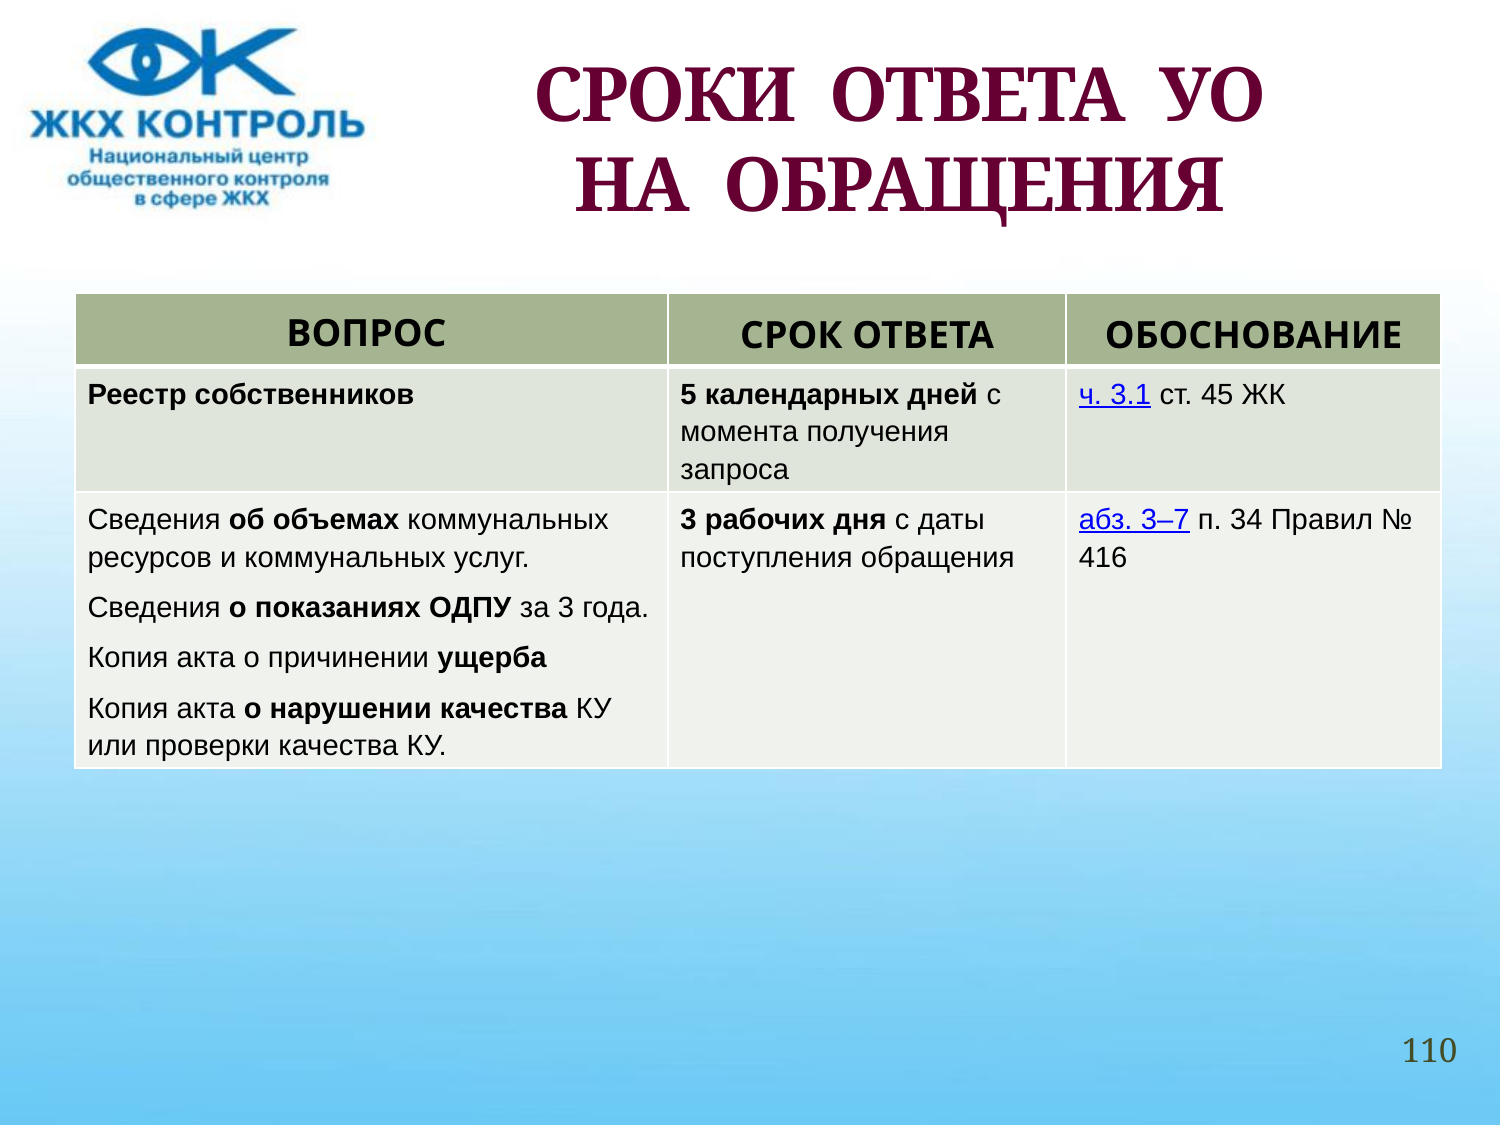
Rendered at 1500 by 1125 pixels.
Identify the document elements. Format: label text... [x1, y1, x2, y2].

title СРОКИ ОТВЕТА УО НА ОБРАЩЕНИЯ [374, 35, 1425, 235]
table_cell Реестр собственников [76, 369, 667, 491]
table_header СРОК ОТВЕТА [669, 294, 1065, 364]
slide_number 110 [1379, 1014, 1480, 1089]
table_header ВОПРОС [76, 294, 667, 364]
picture [0, 0, 1500, 1125]
table_header ОБОСНОВАНИЕ [1067, 294, 1440, 364]
table_cell ч. 3.1 ст. 45 ЖК [1067, 369, 1440, 491]
table_cell 3 рабочих дня с даты поступления обращения [669, 493, 1065, 767]
table_cell абз. 3–7 п. 34 Правил № 416 [1067, 493, 1440, 767]
table_cell 5 календарных дней с момента получения запроса [669, 369, 1065, 491]
table_cell Сведения об объемах коммунальных ресурсов и коммунальных услуг. Сведения о показаниях ОДПУ за 3 года. Копия акта о причинении ущерба Копия акта о нарушении качества КУ или проверки качества КУ. [76, 493, 667, 767]
